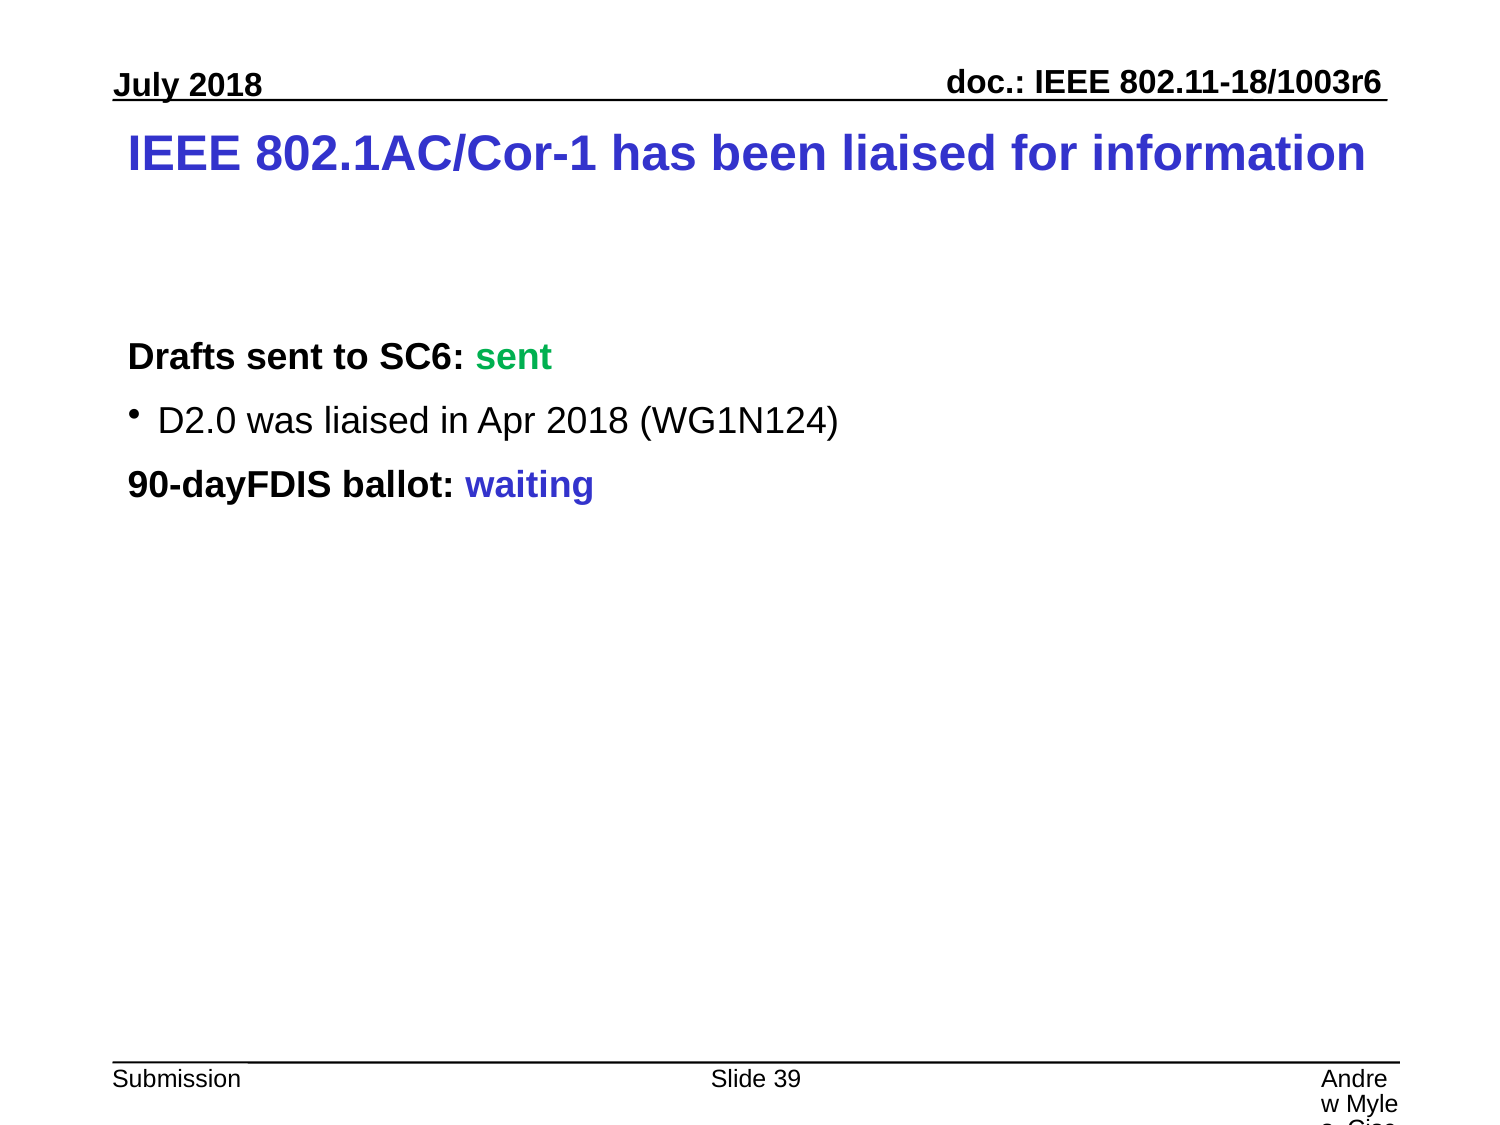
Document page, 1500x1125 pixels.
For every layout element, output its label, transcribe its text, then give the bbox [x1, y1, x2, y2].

slide_number Slide 39 [709, 1061, 803, 1093]
footer Andrew Myles, Cisco [1320, 1061, 1402, 1093]
list Drafts sent to SC6: sent D2.0 was liaised in Apr 2018 (WG1N124) 90-dayFDIS ballot: waiting [112, 324, 1388, 1000]
title IEEE 802.1AC/Cor-1 has been liaised for information [112, 112, 1388, 288]
